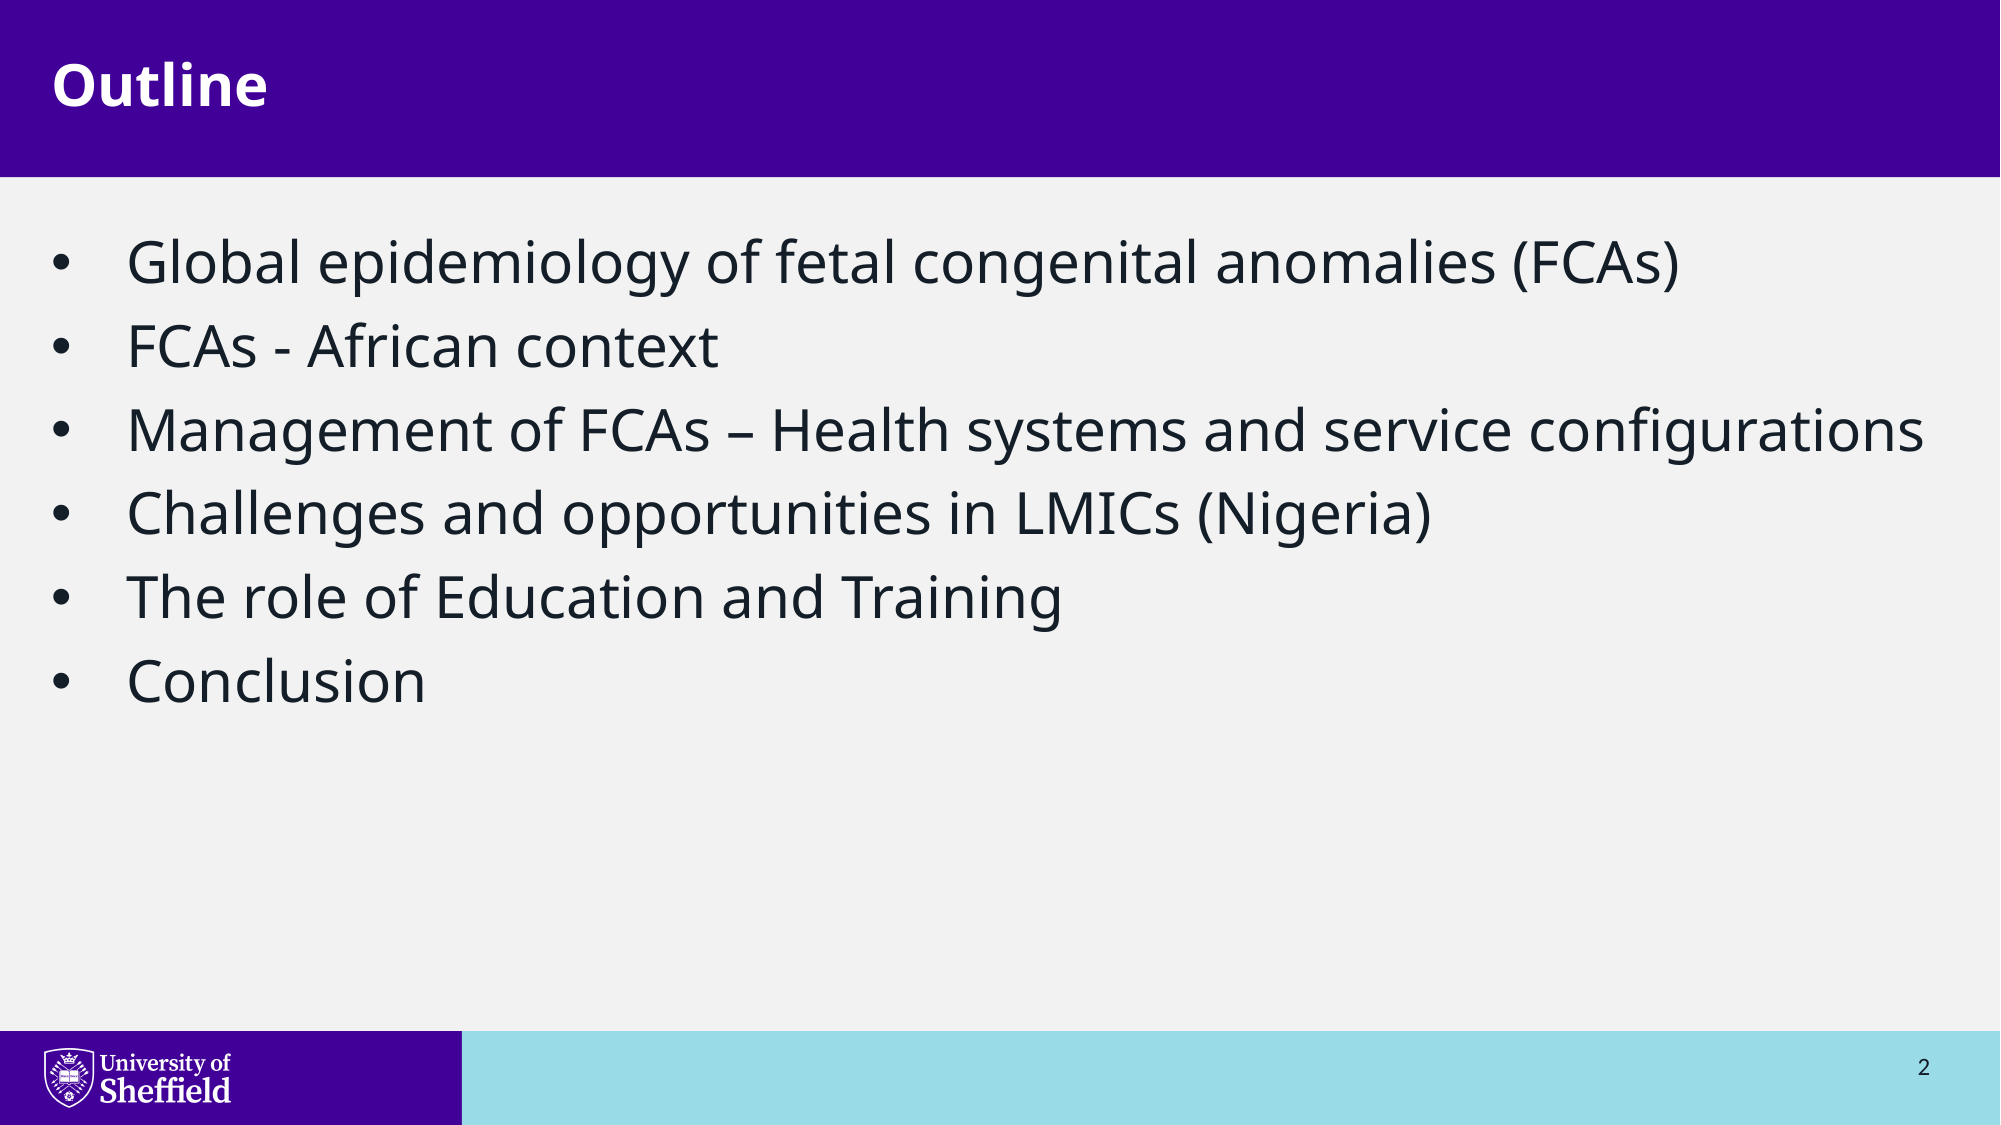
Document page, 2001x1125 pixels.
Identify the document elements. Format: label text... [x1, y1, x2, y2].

slide_number 2 [1495, 1035, 1946, 1096]
picture [44, 1048, 231, 1108]
list Global epidemiology of fetal congenital anomalies (FCAs) FCAs - African context Management of FCAs – Health systems and service configurations Challenges and opportunities in LMICs (Nigeria) The role of Education and Training Conclusion [36, 225, 1954, 994]
list Outline [36, 48, 1954, 129]
